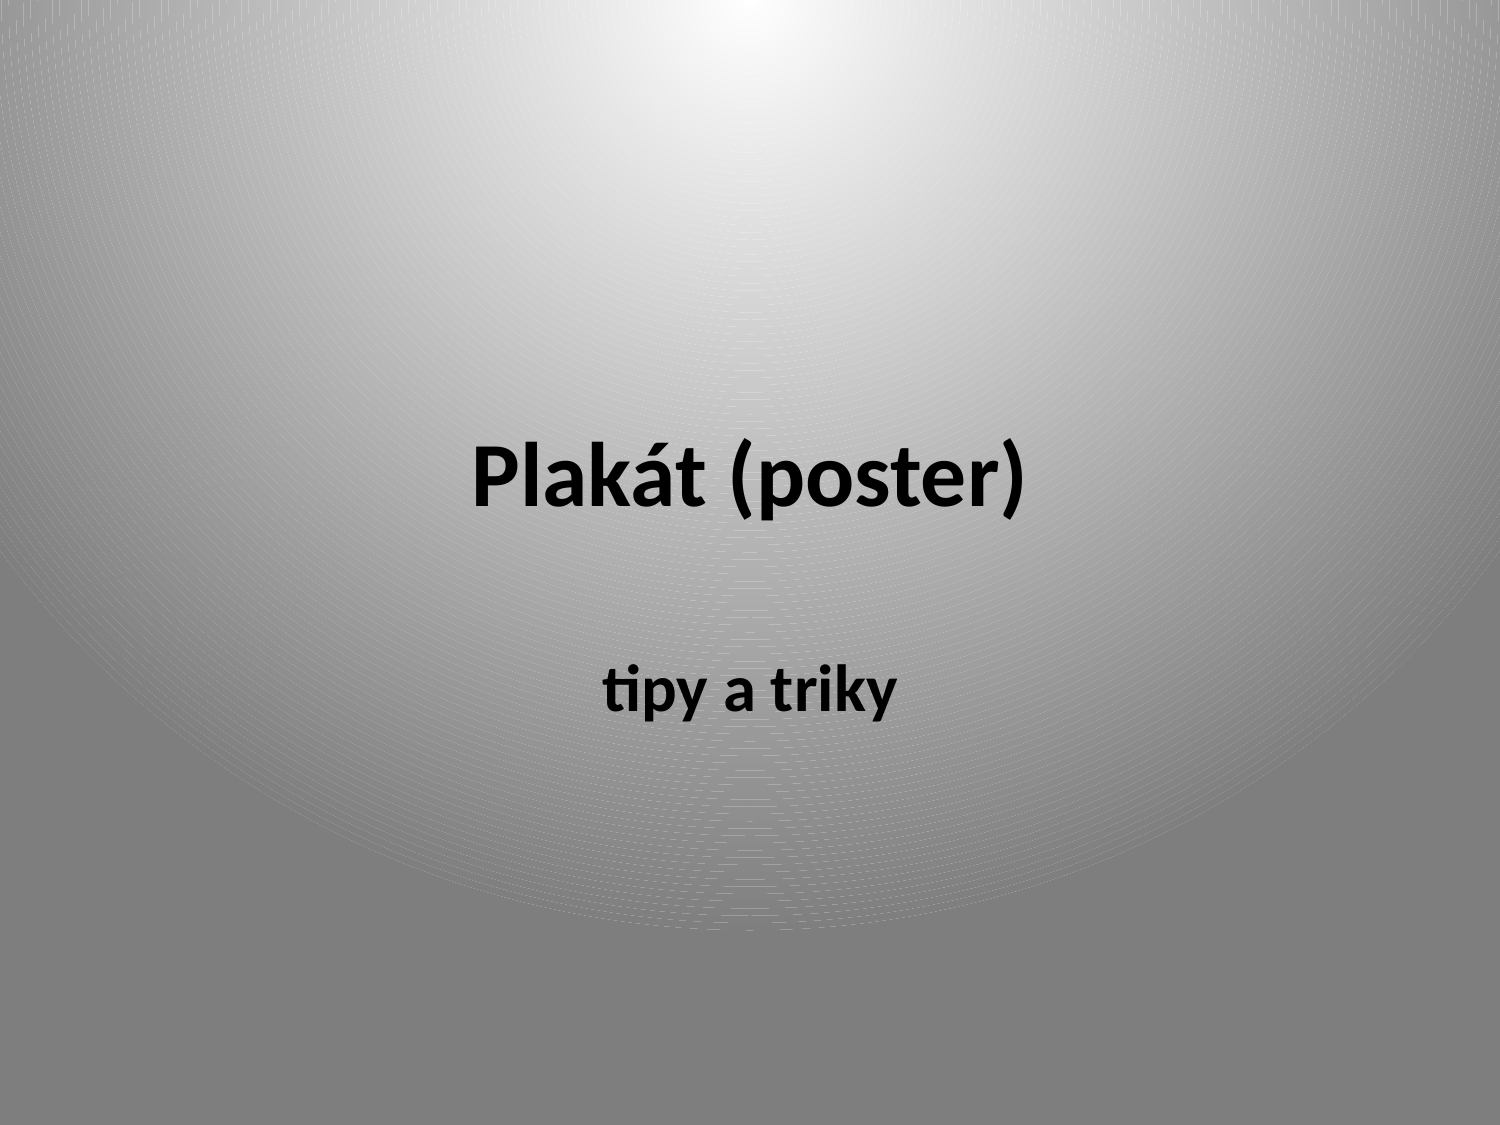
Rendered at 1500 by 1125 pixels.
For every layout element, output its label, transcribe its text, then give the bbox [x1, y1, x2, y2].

subtitle tipy a triky [225, 637, 1275, 925]
title Plakát (poster) [112, 349, 1388, 591]
